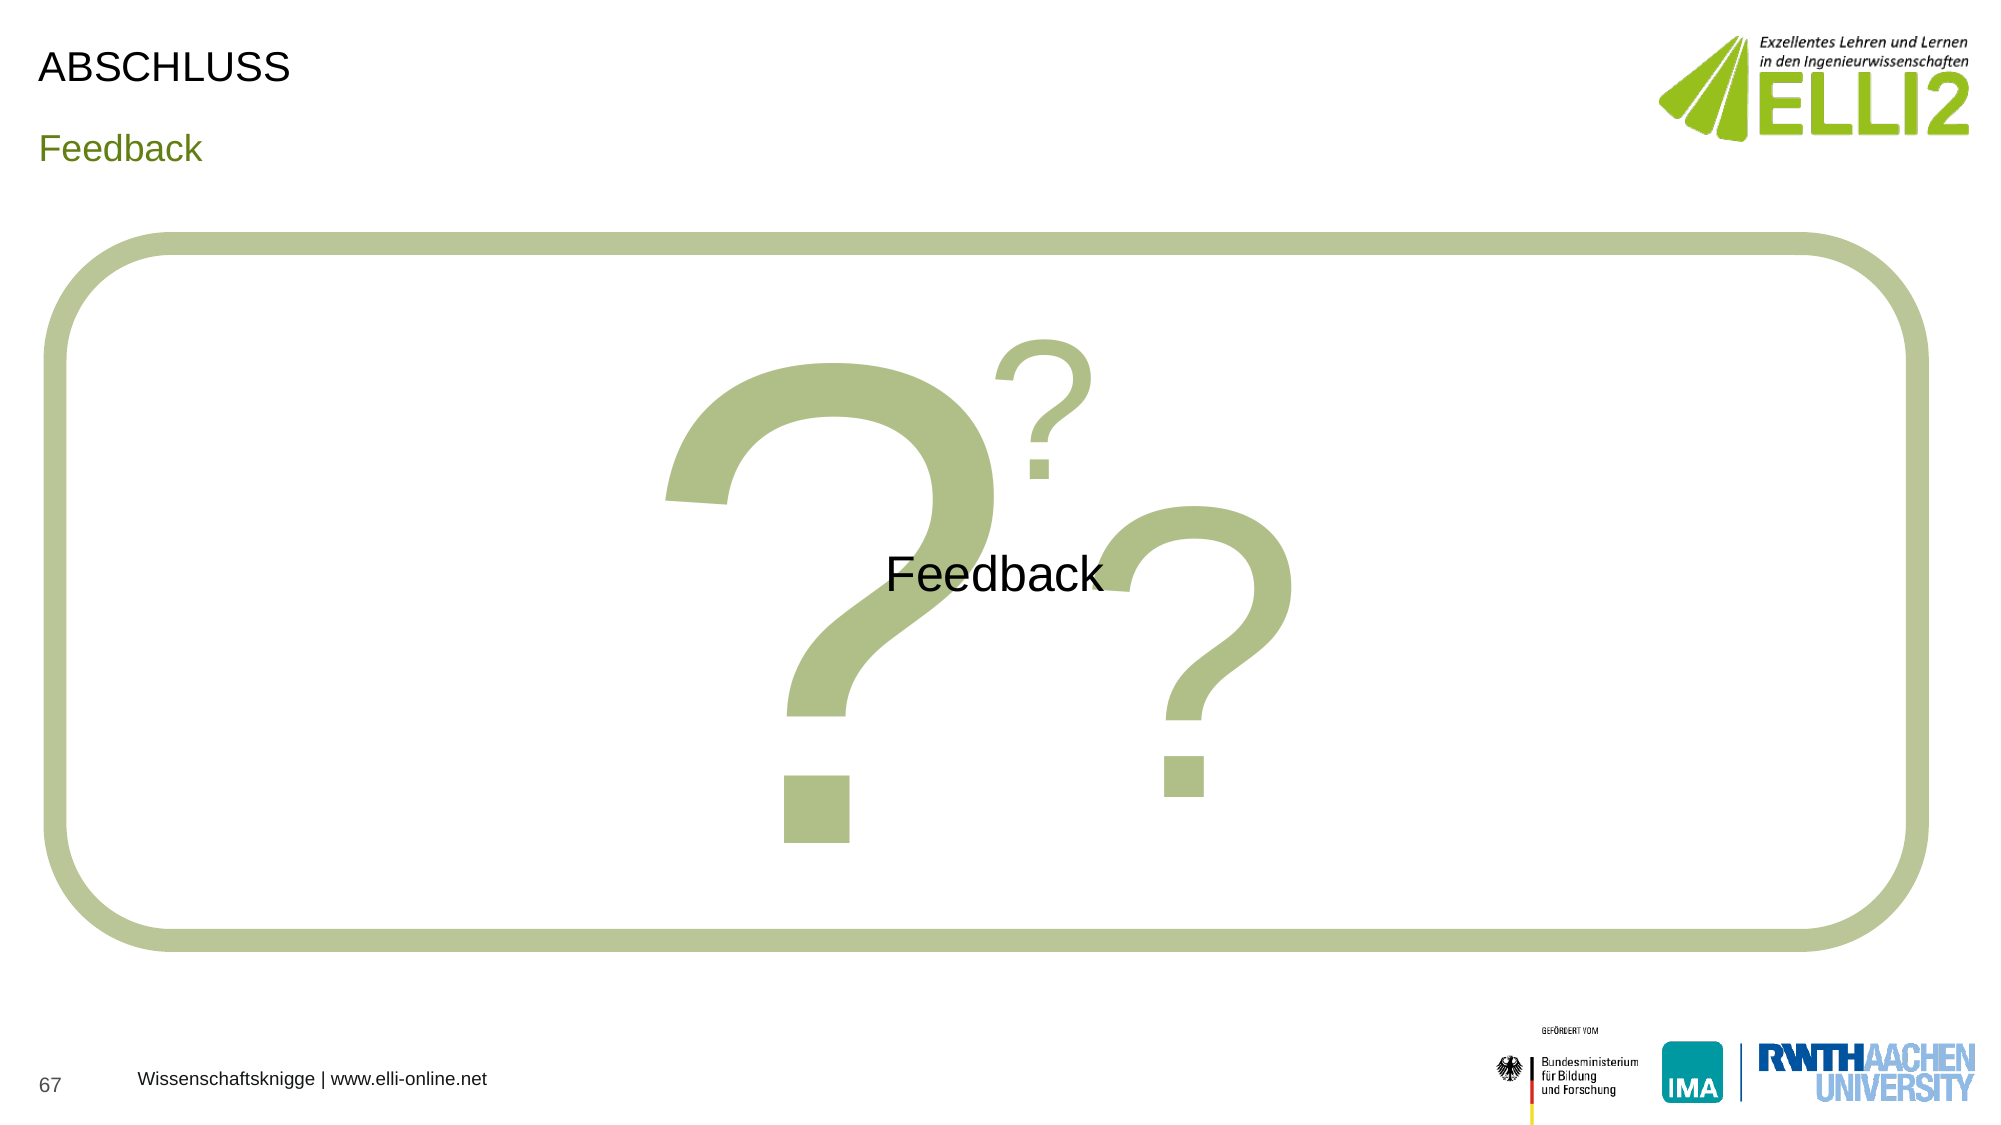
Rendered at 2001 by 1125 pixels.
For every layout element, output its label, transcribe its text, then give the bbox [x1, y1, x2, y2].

slide_number 67 [23, 1066, 184, 1103]
picture [1651, 1014, 1992, 1125]
text_box ? [622, 942, 1035, 989]
text_box ? [622, 174, 1035, 242]
text_box [53, 242, 1919, 942]
list Feedback [23, 111, 1977, 174]
text_box ? [972, 271, 1114, 527]
picture [1659, 36, 1969, 111]
title ABSCHLUSS [23, 32, 1430, 92]
